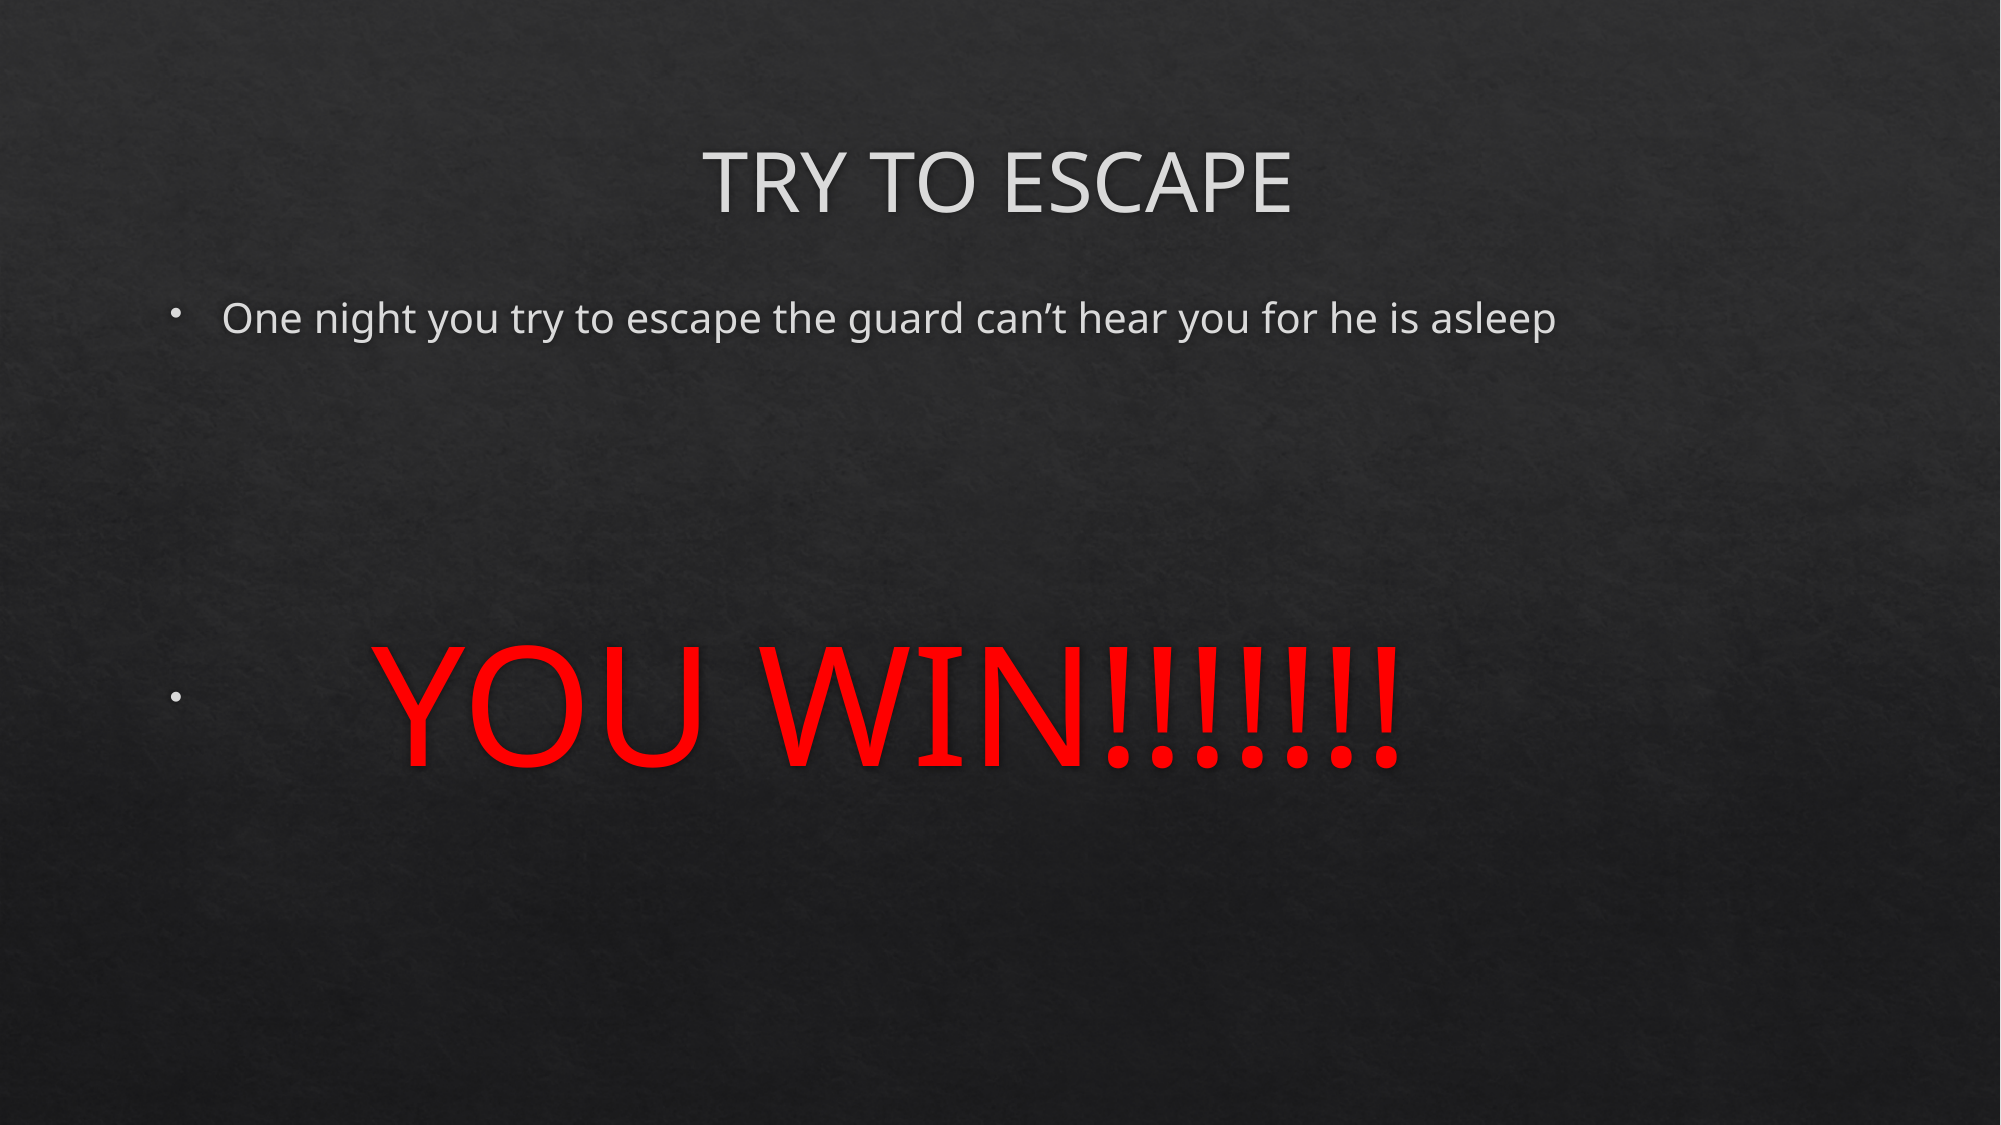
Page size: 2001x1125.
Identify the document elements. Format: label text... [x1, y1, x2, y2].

list One night you try to escape the guard can’t hear you for he is asleep YOU WIN!!!!!!! [149, 284, 1849, 950]
title TRY TO ESCAPE [149, 99, 1849, 260]
